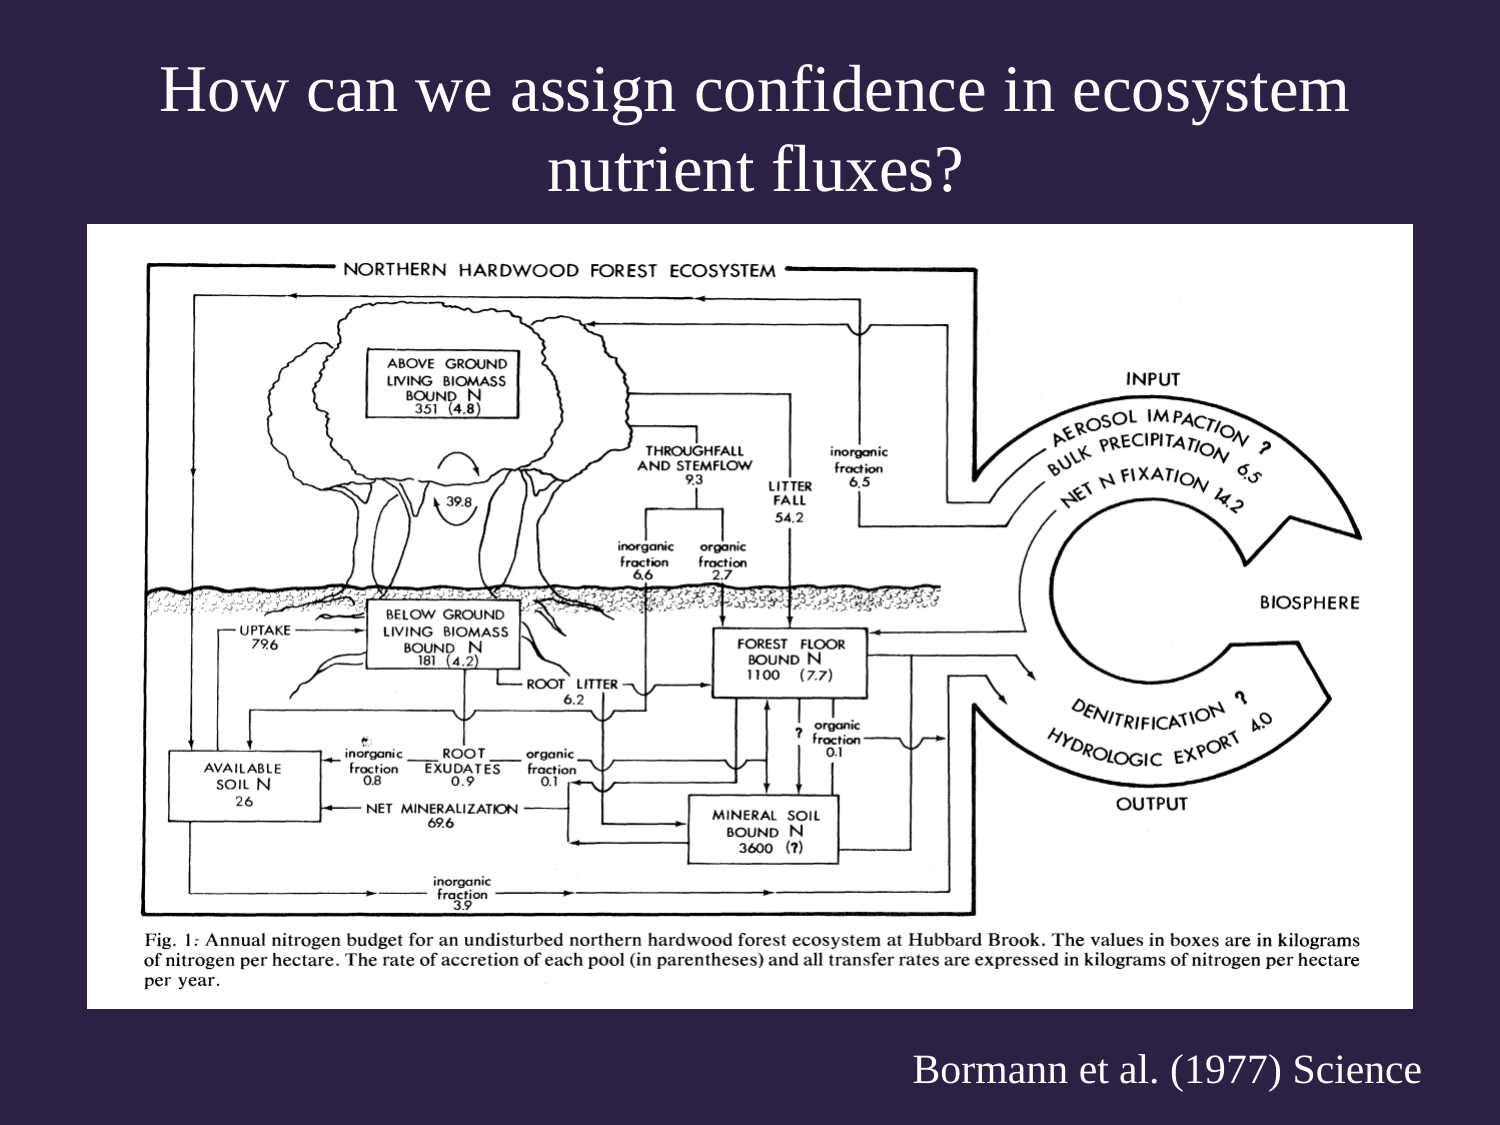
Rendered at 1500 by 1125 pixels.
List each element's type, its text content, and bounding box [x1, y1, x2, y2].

text_box Bormann et al. (1977) Science [587, 1034, 1438, 1100]
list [87, 224, 1413, 1010]
text_box How can we assign confidence in ecosystem nutrient fluxes? [87, 37, 1425, 213]
